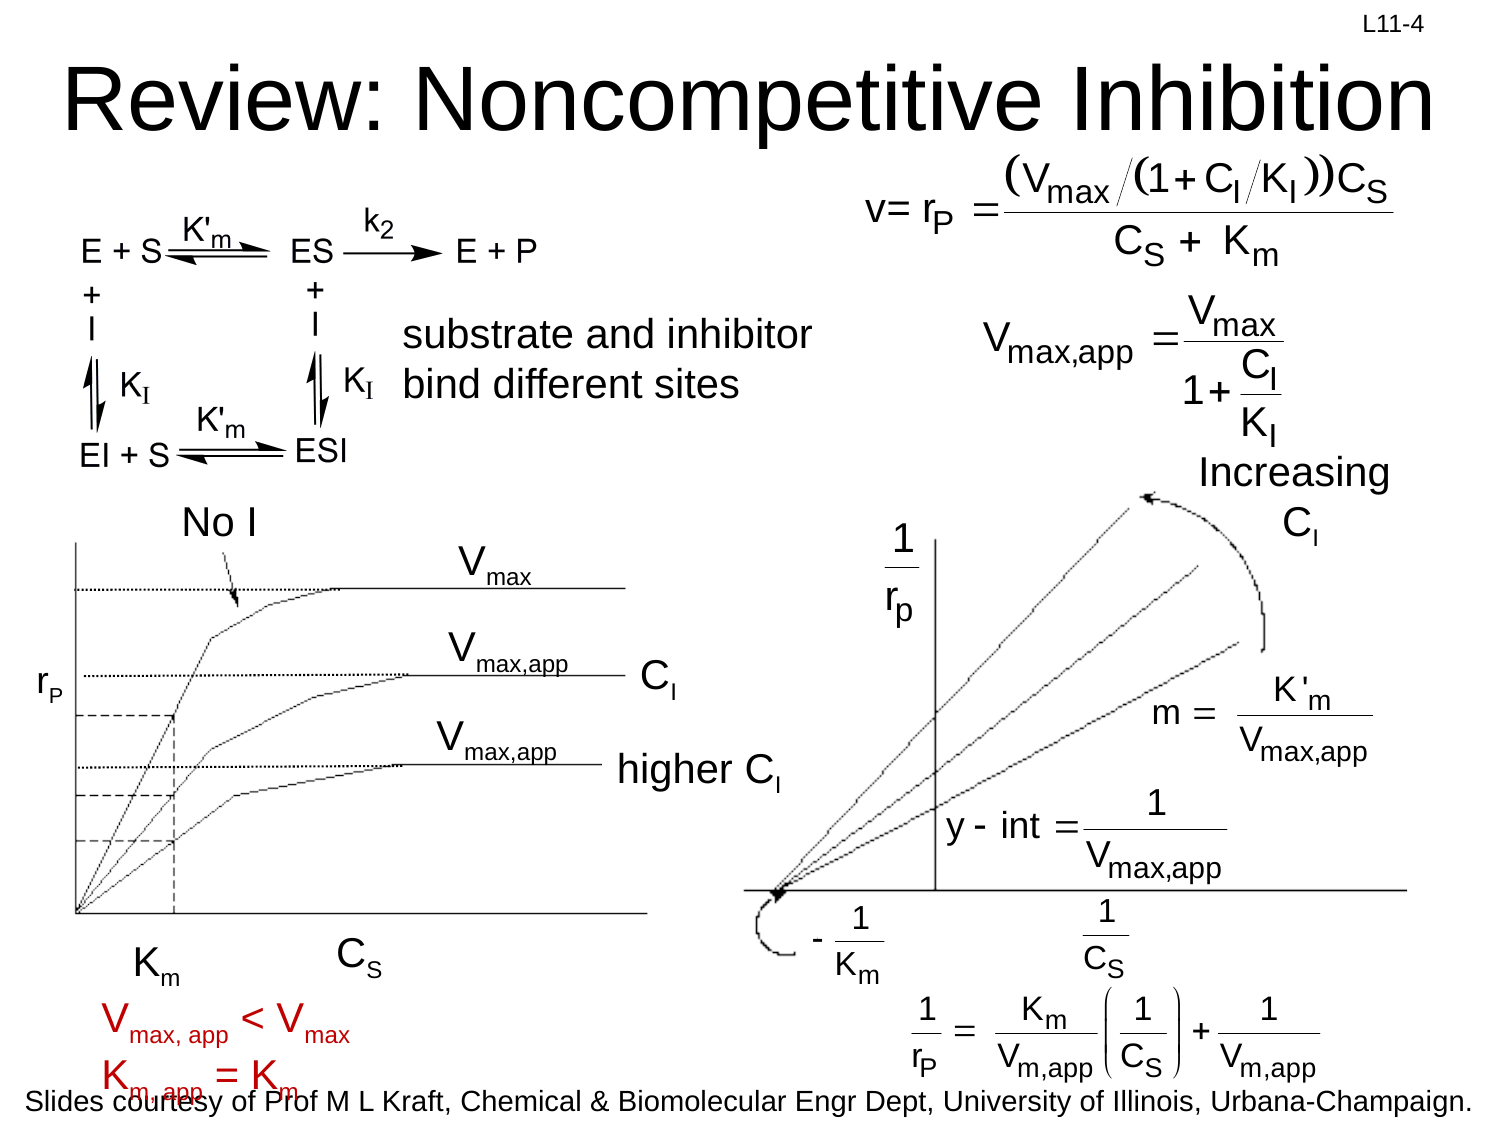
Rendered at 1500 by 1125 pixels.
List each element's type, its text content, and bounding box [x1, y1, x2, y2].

text_box substrate and inhibitor bind different sites [547, 299, 888, 415]
text_box Vmax, app < Vmax Km, app = Km [86, 996, 366, 1113]
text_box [837, 149, 1398, 274]
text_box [737, 437, 1408, 989]
title Review: Noncompetitive Inhibition [0, 0, 1500, 188]
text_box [978, 287, 1290, 435]
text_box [8, 487, 732, 988]
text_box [892, 997, 1326, 1088]
picture [74, 199, 543, 477]
